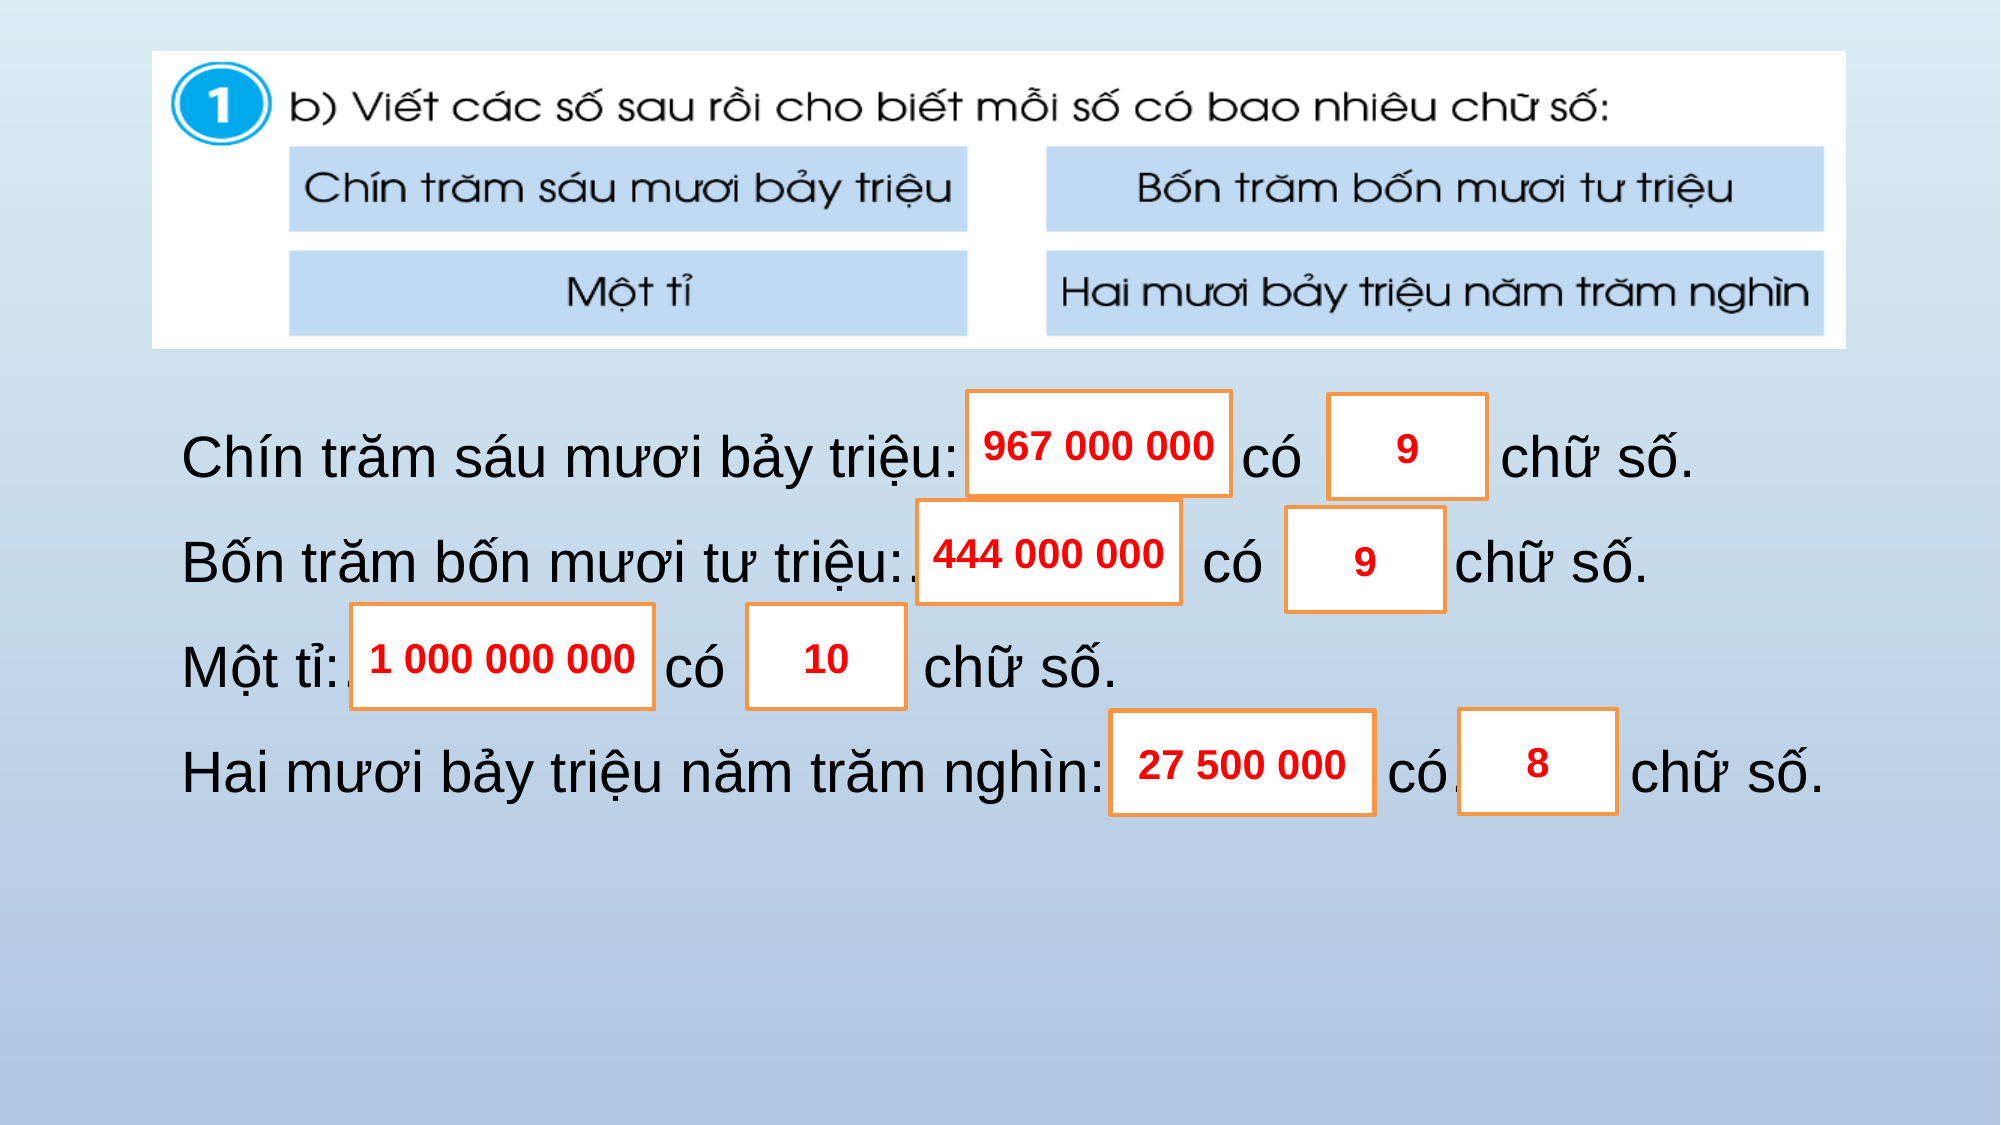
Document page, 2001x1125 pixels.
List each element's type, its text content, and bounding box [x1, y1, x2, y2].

text_box 967 000 000 [965, 389, 1233, 498]
text_box 27 500 000 [1108, 708, 1377, 817]
text_box Chín trăm sáu mươi bảy triệu:………….. có …… chữ số. Bốn trăm bốn mươi tư triệu:…………... có ………chữ số. Một tỉ:…………… có …… chữ số. Hai mươi bảy triệu năm trăm nghìn:………… có…….. chữ số. [167, 376, 1893, 811]
text_box 9 [1326, 392, 1489, 501]
text_box 444 000 000 [915, 498, 1183, 606]
picture [152, 51, 1846, 349]
text_box 10 [745, 602, 908, 711]
text_box 1 000 000 000 [349, 602, 656, 711]
text_box 9 [1284, 505, 1447, 614]
text_box 8 [1457, 707, 1619, 816]
